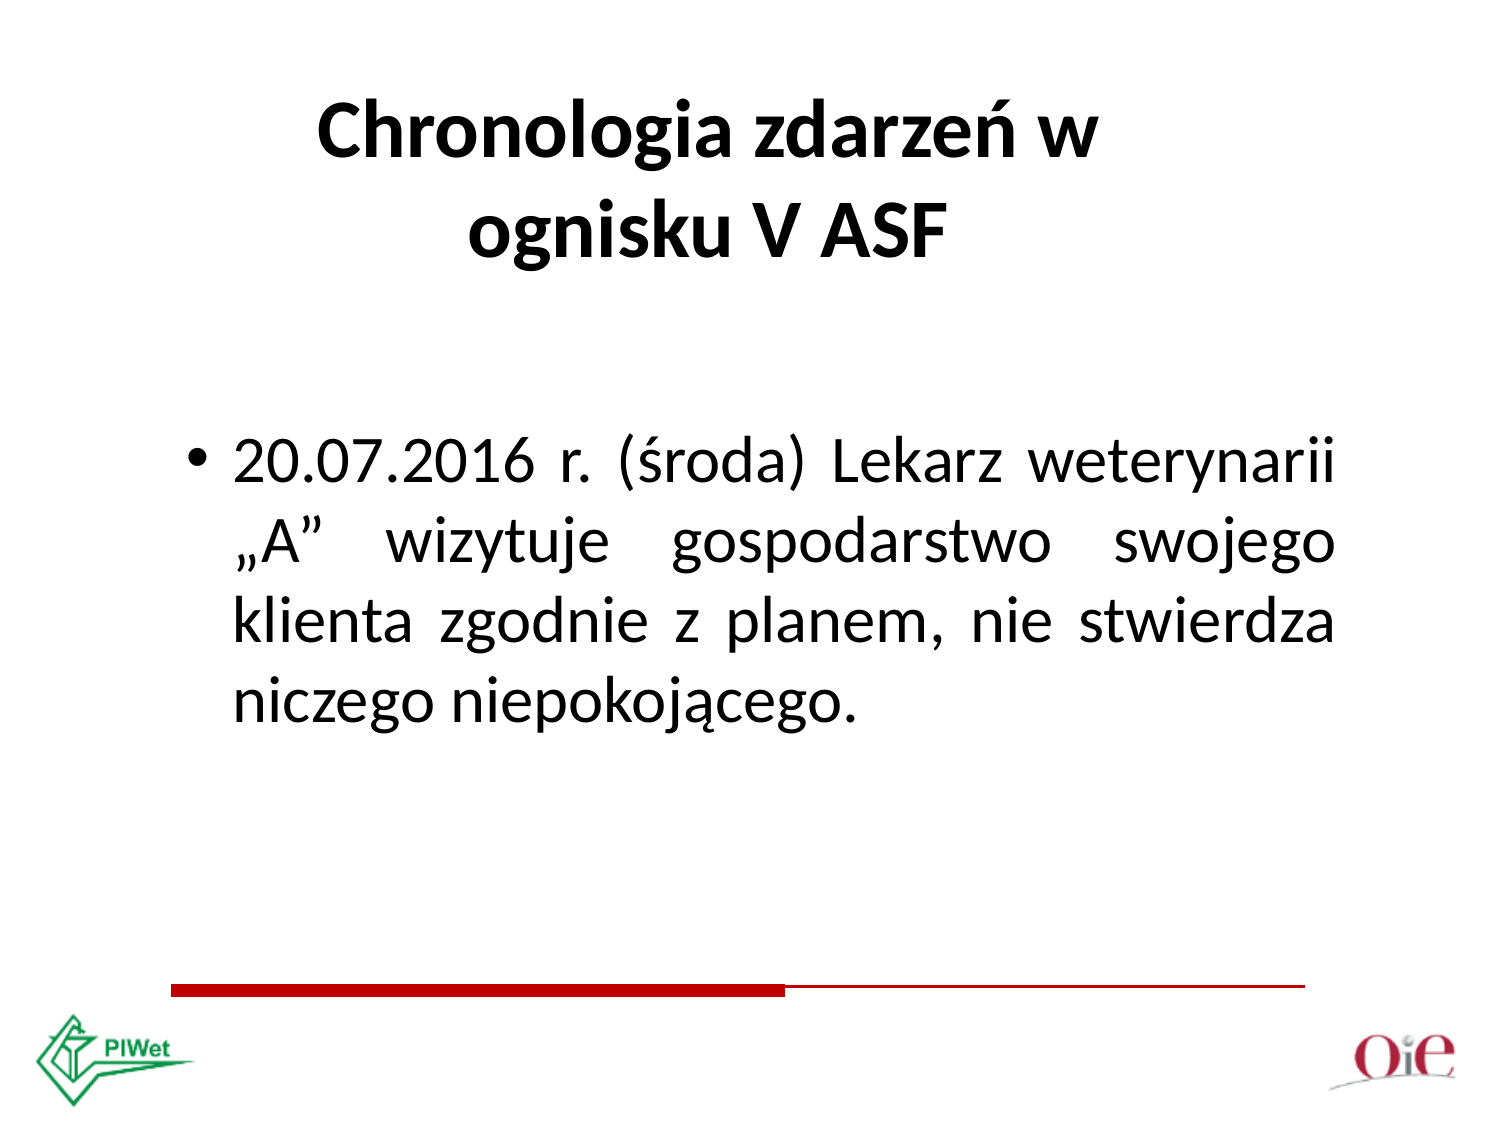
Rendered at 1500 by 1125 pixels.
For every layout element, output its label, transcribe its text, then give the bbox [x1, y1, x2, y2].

picture [1328, 1034, 1459, 1091]
text_box 20.07.2016 r. (środa) Lekarz weterynarii „A” wizytuje gospodarstwo swojego klienta zgodnie z planem, nie stwierdza niczego niepokojącego. [171, 408, 1353, 744]
text_box Chronologia zdarzeń w ognisku V ASF [218, 66, 1199, 281]
picture [35, 1009, 196, 1118]
